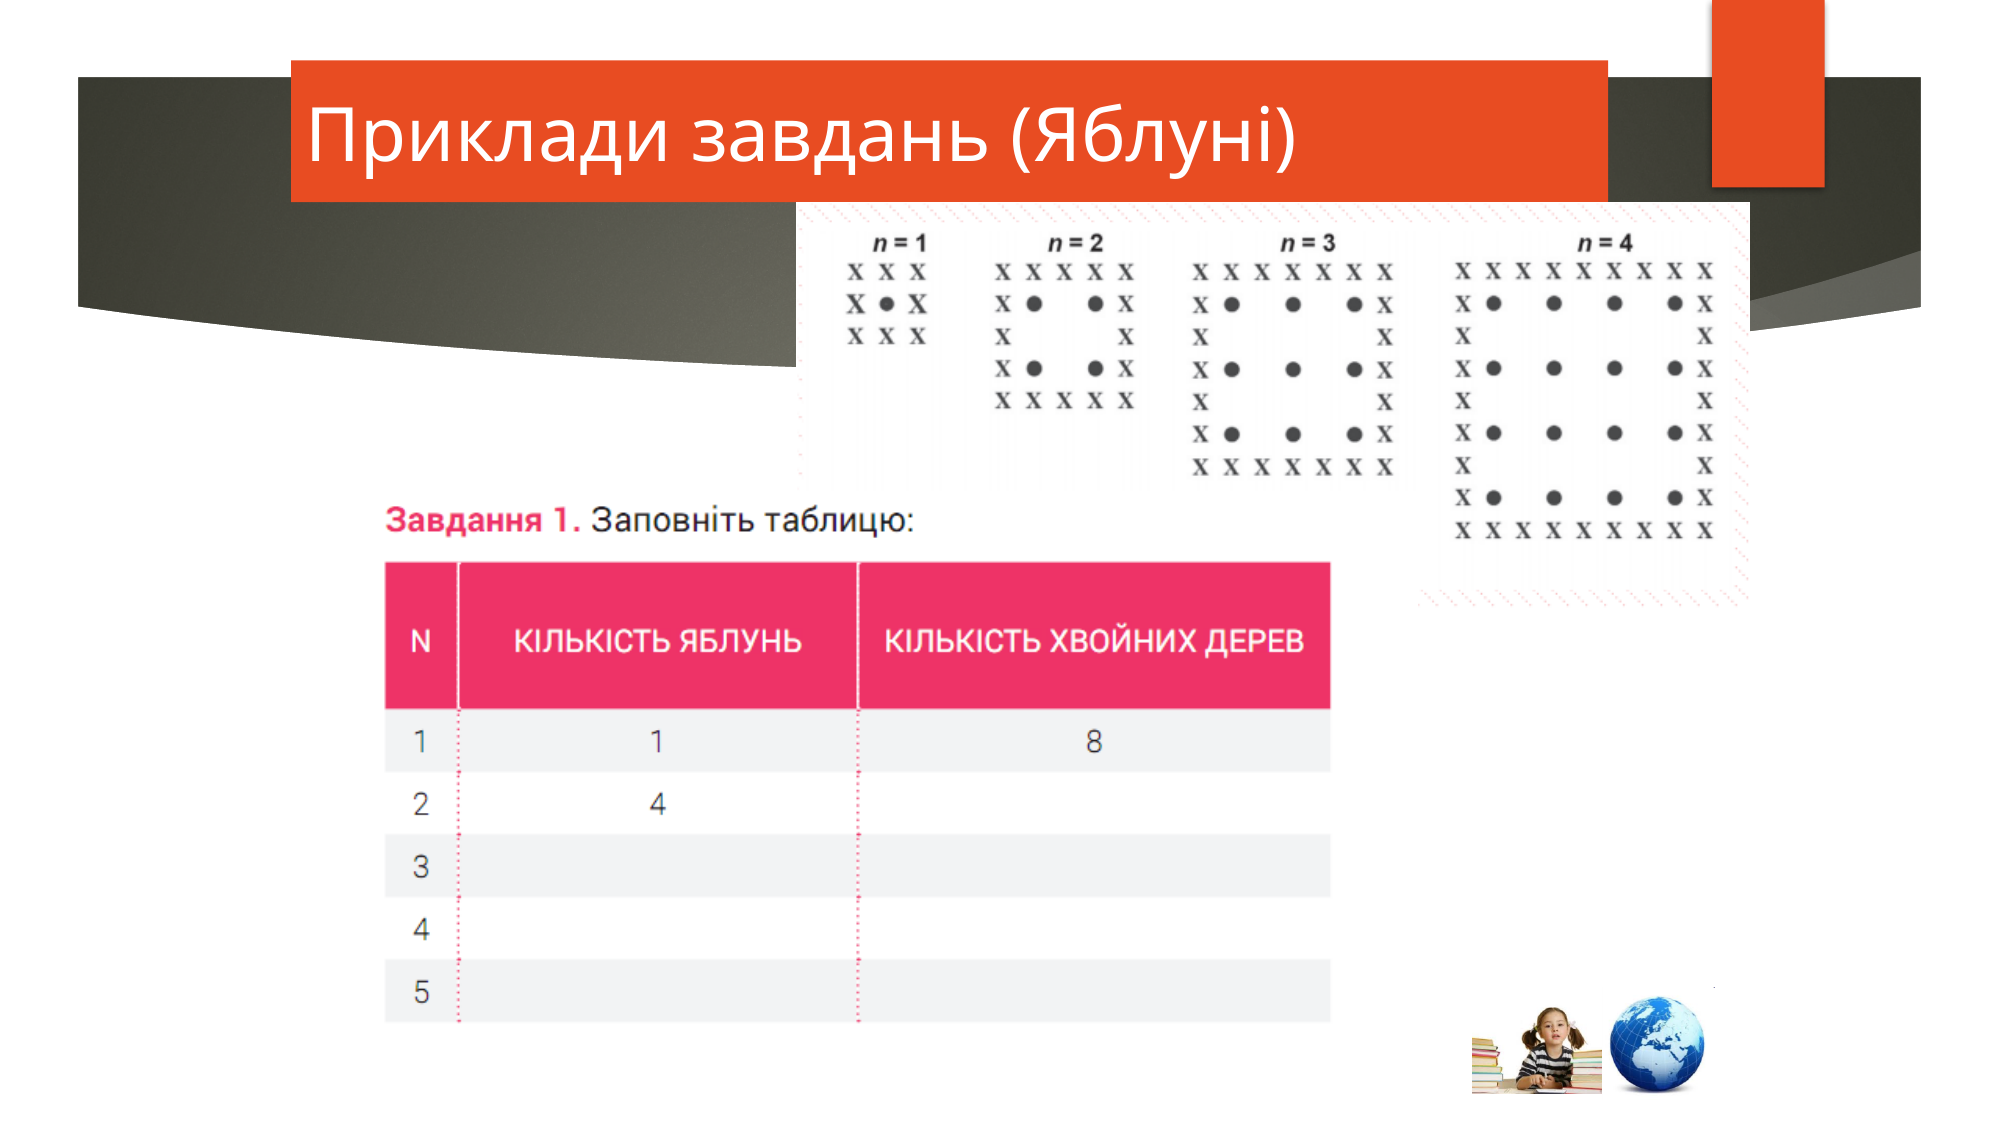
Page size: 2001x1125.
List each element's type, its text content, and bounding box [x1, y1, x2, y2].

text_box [1472, 987, 1715, 1100]
picture [344, 202, 1751, 1061]
text_box Приклади завдань (Яблуні) [291, 60, 1609, 203]
